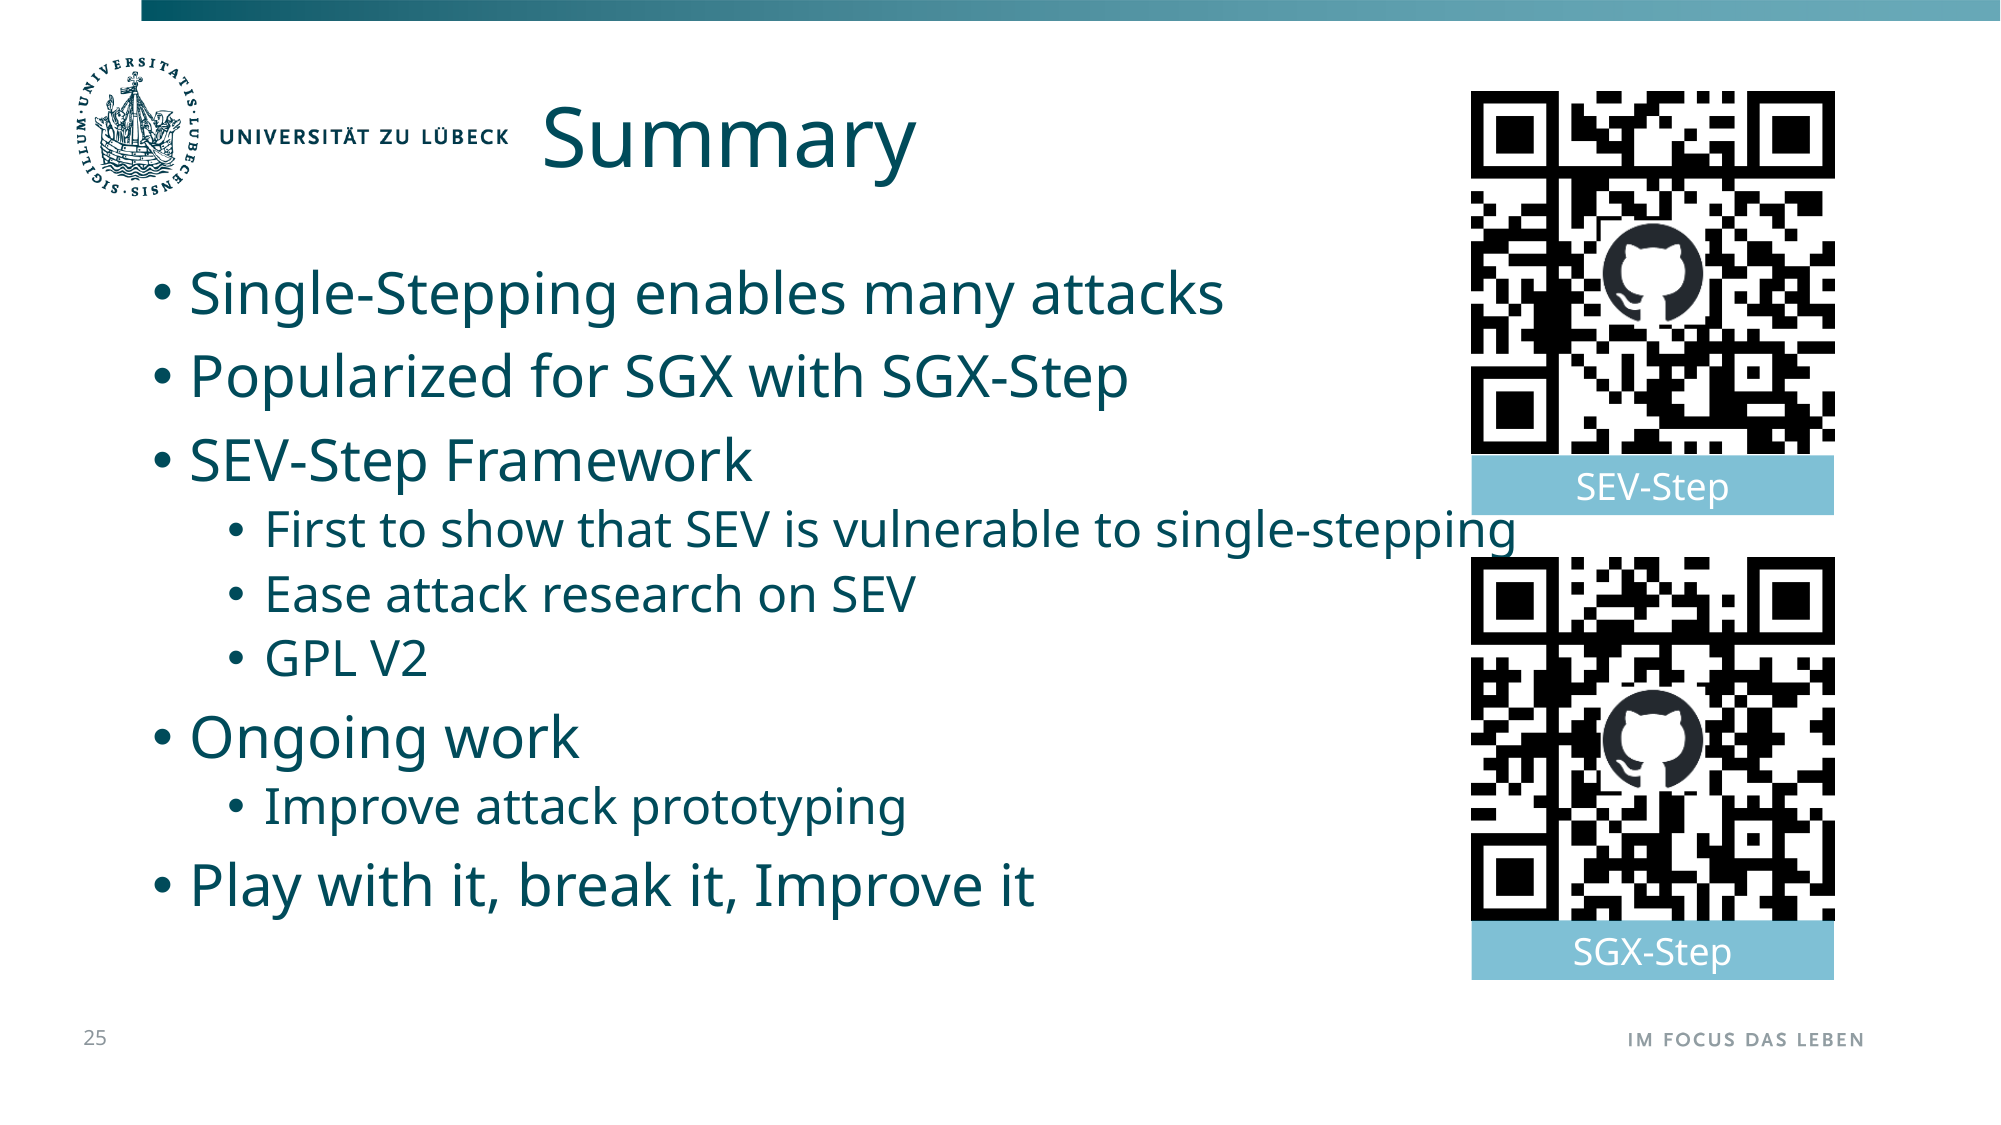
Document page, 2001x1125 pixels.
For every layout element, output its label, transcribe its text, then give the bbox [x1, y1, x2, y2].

picture [26, 40, 559, 218]
picture [1471, 557, 1835, 921]
picture [1628, 1032, 1863, 1047]
title Summary [526, 66, 1861, 215]
text_box SGX-Step [1471, 928, 1834, 980]
slide_number 25 [68, 1020, 142, 1058]
picture [1471, 90, 1835, 454]
text_box SEV-Step [1471, 461, 1834, 516]
picture [141, 0, 2001, 21]
list Single-Stepping enables many attacks Popularized for SGX with SGX-Step SEV-Step Framework First to show that SEV is vulnerable to single-stepping Ease attack research on SEV GPL V2 Ongoing work Improve attack prototyping Play with it, break it, Improve it [137, 256, 1861, 985]
